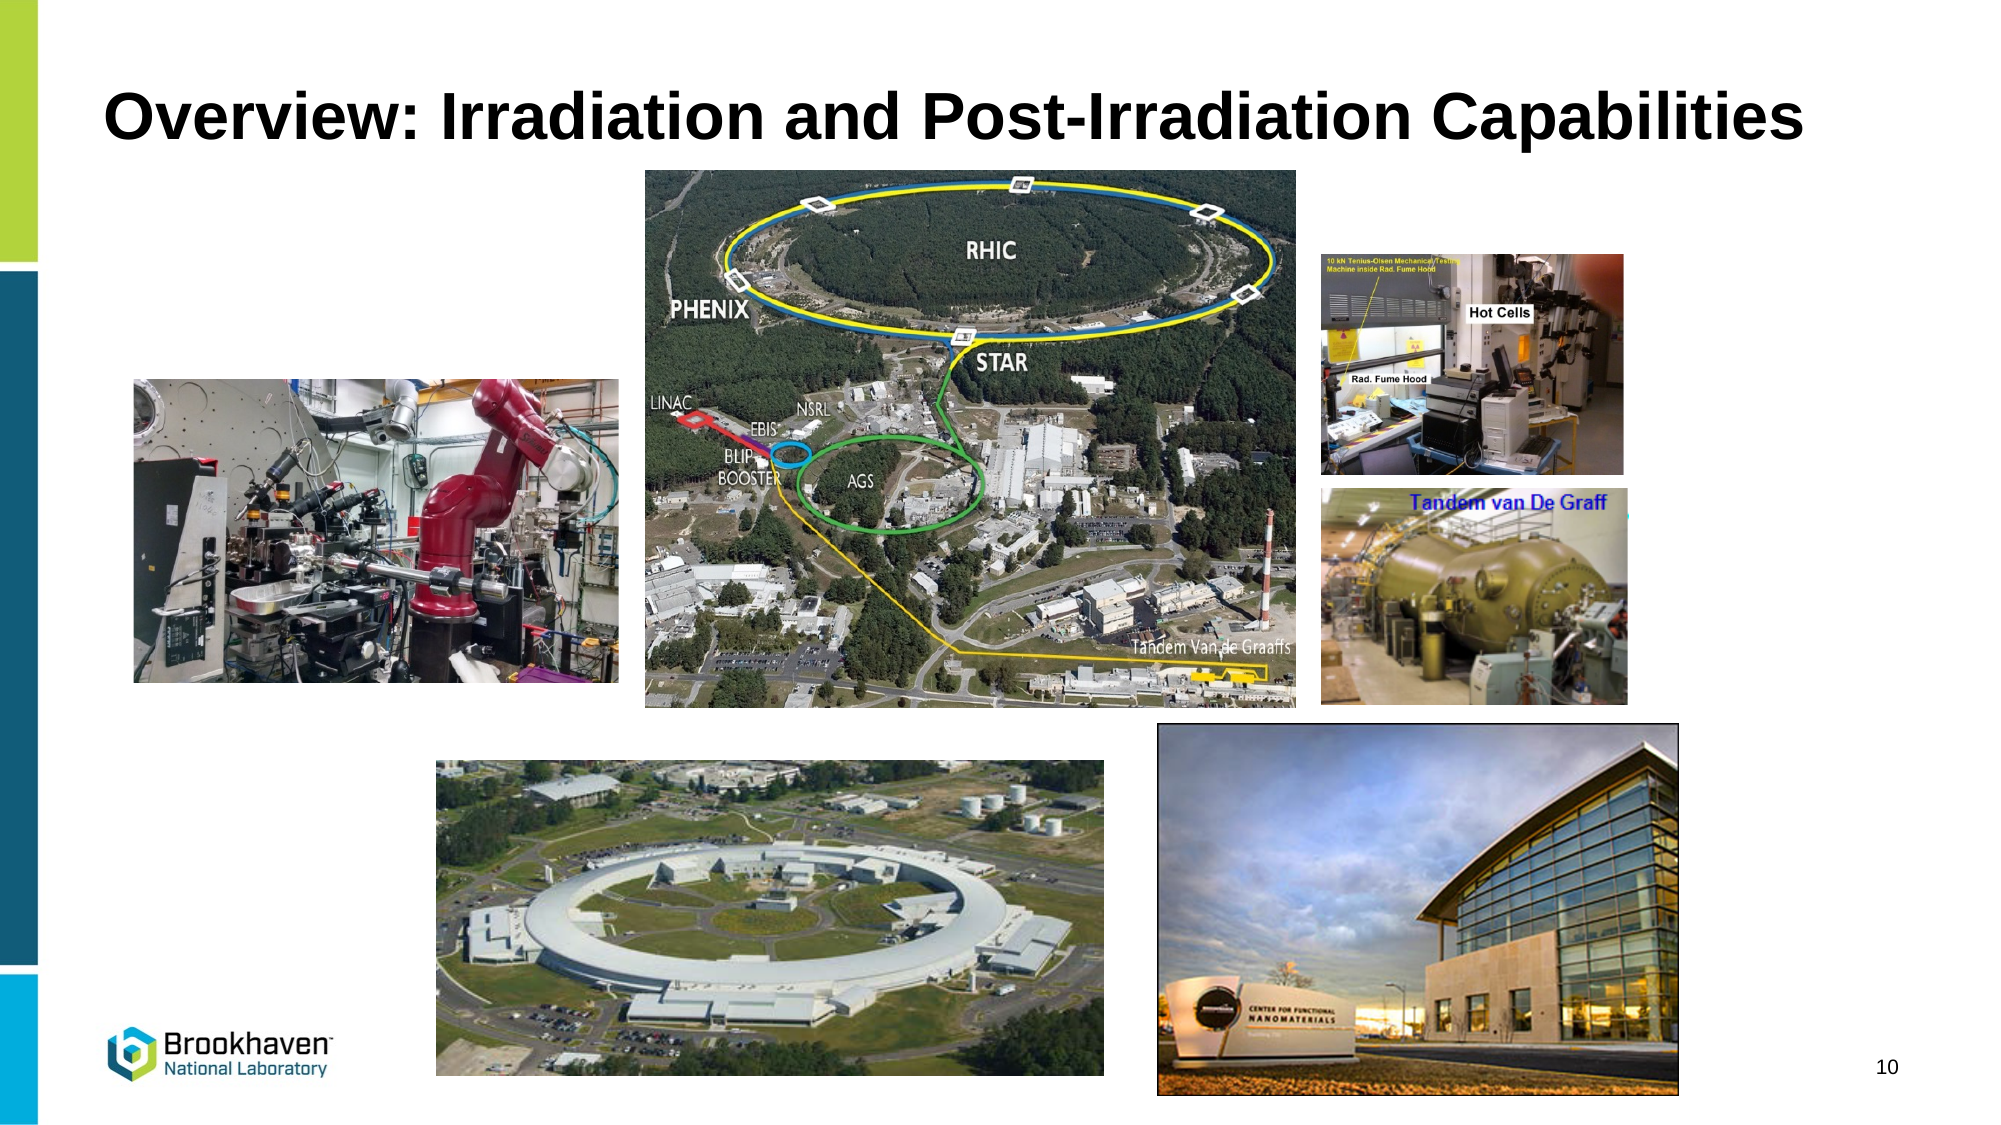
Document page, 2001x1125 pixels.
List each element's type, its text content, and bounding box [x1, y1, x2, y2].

slide_number 10 [1835, 1036, 1907, 1097]
picture [0, 0, 2001, 1125]
title Overview: Irradiation and Post-Irradiation Capabilities [88, 8, 1902, 227]
